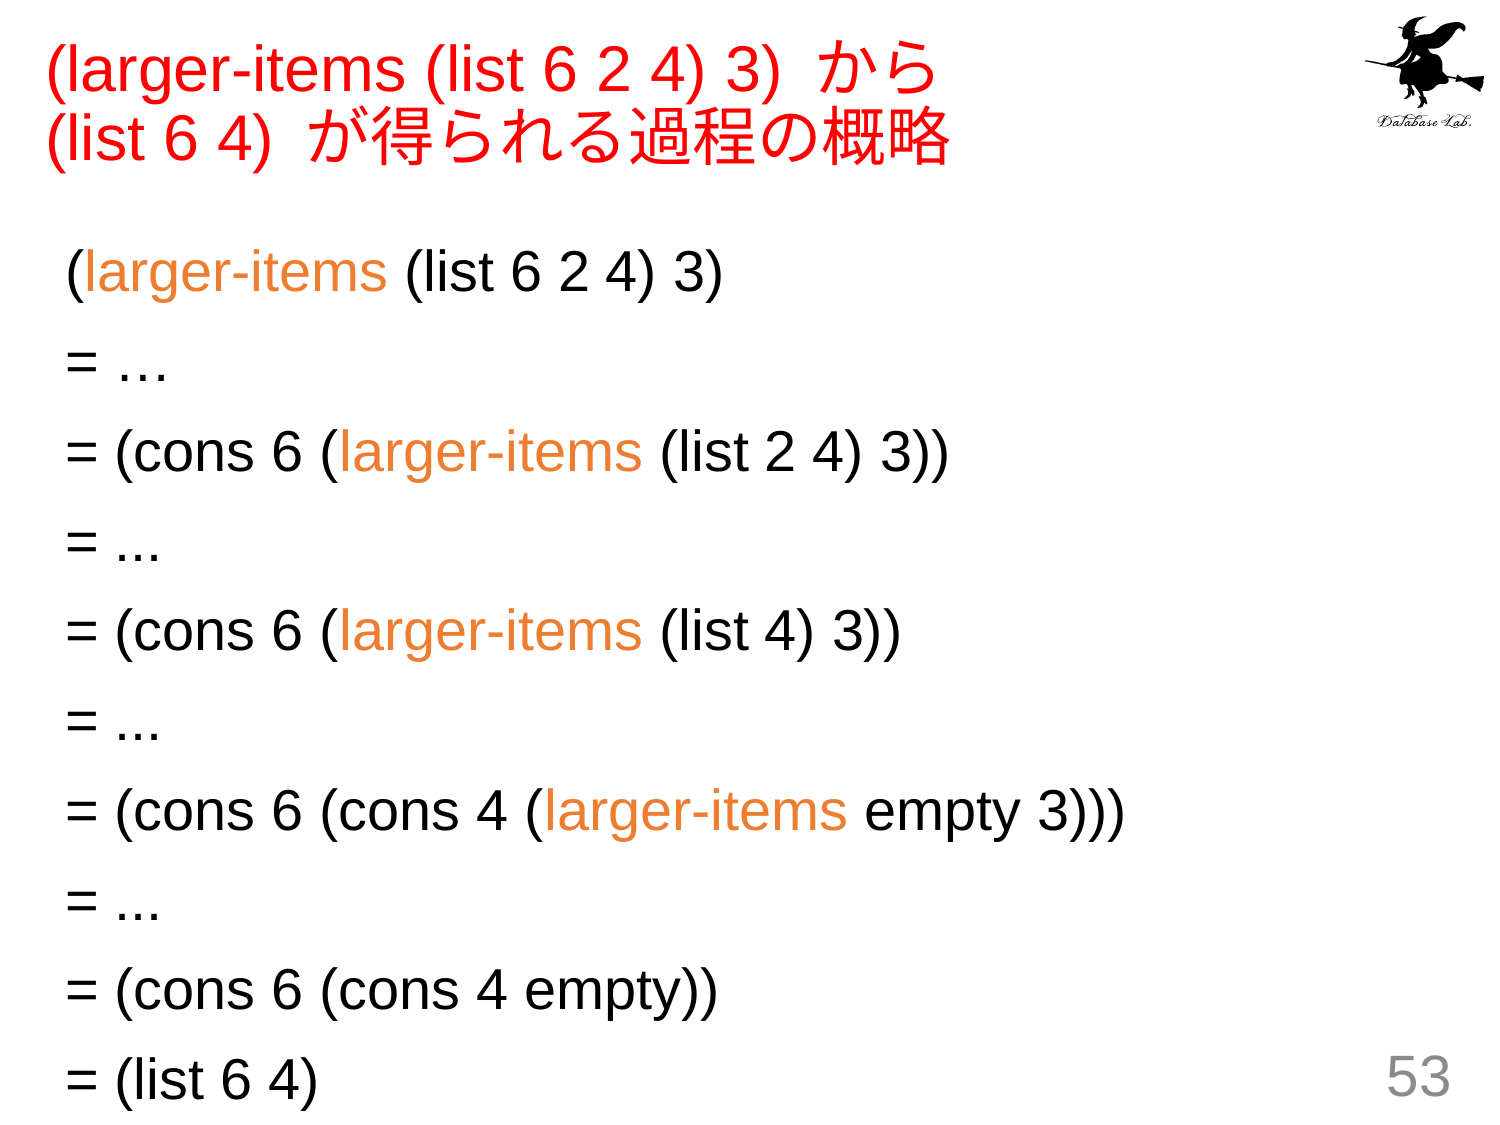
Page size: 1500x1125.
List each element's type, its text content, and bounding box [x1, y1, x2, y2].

picture [1362, 14, 1486, 130]
slide_number 53 [1129, 1042, 1467, 1103]
list (larger-items (list 6 2 4) 3) = … = (cons 6 (larger-items (list 2 4) 3)) = ... = (cons 6 (larger-items (list 4) 3)) = ... = (cons 6 (cons 4 (larger-items empty 3))) = ... = (cons 6 (cons 4 empty)) = (list 6 4) [50, 226, 1500, 1125]
title (larger-items (list 6 2 4) 3) から (list 6 4) が得られる過程の概略 [30, 27, 1474, 183]
